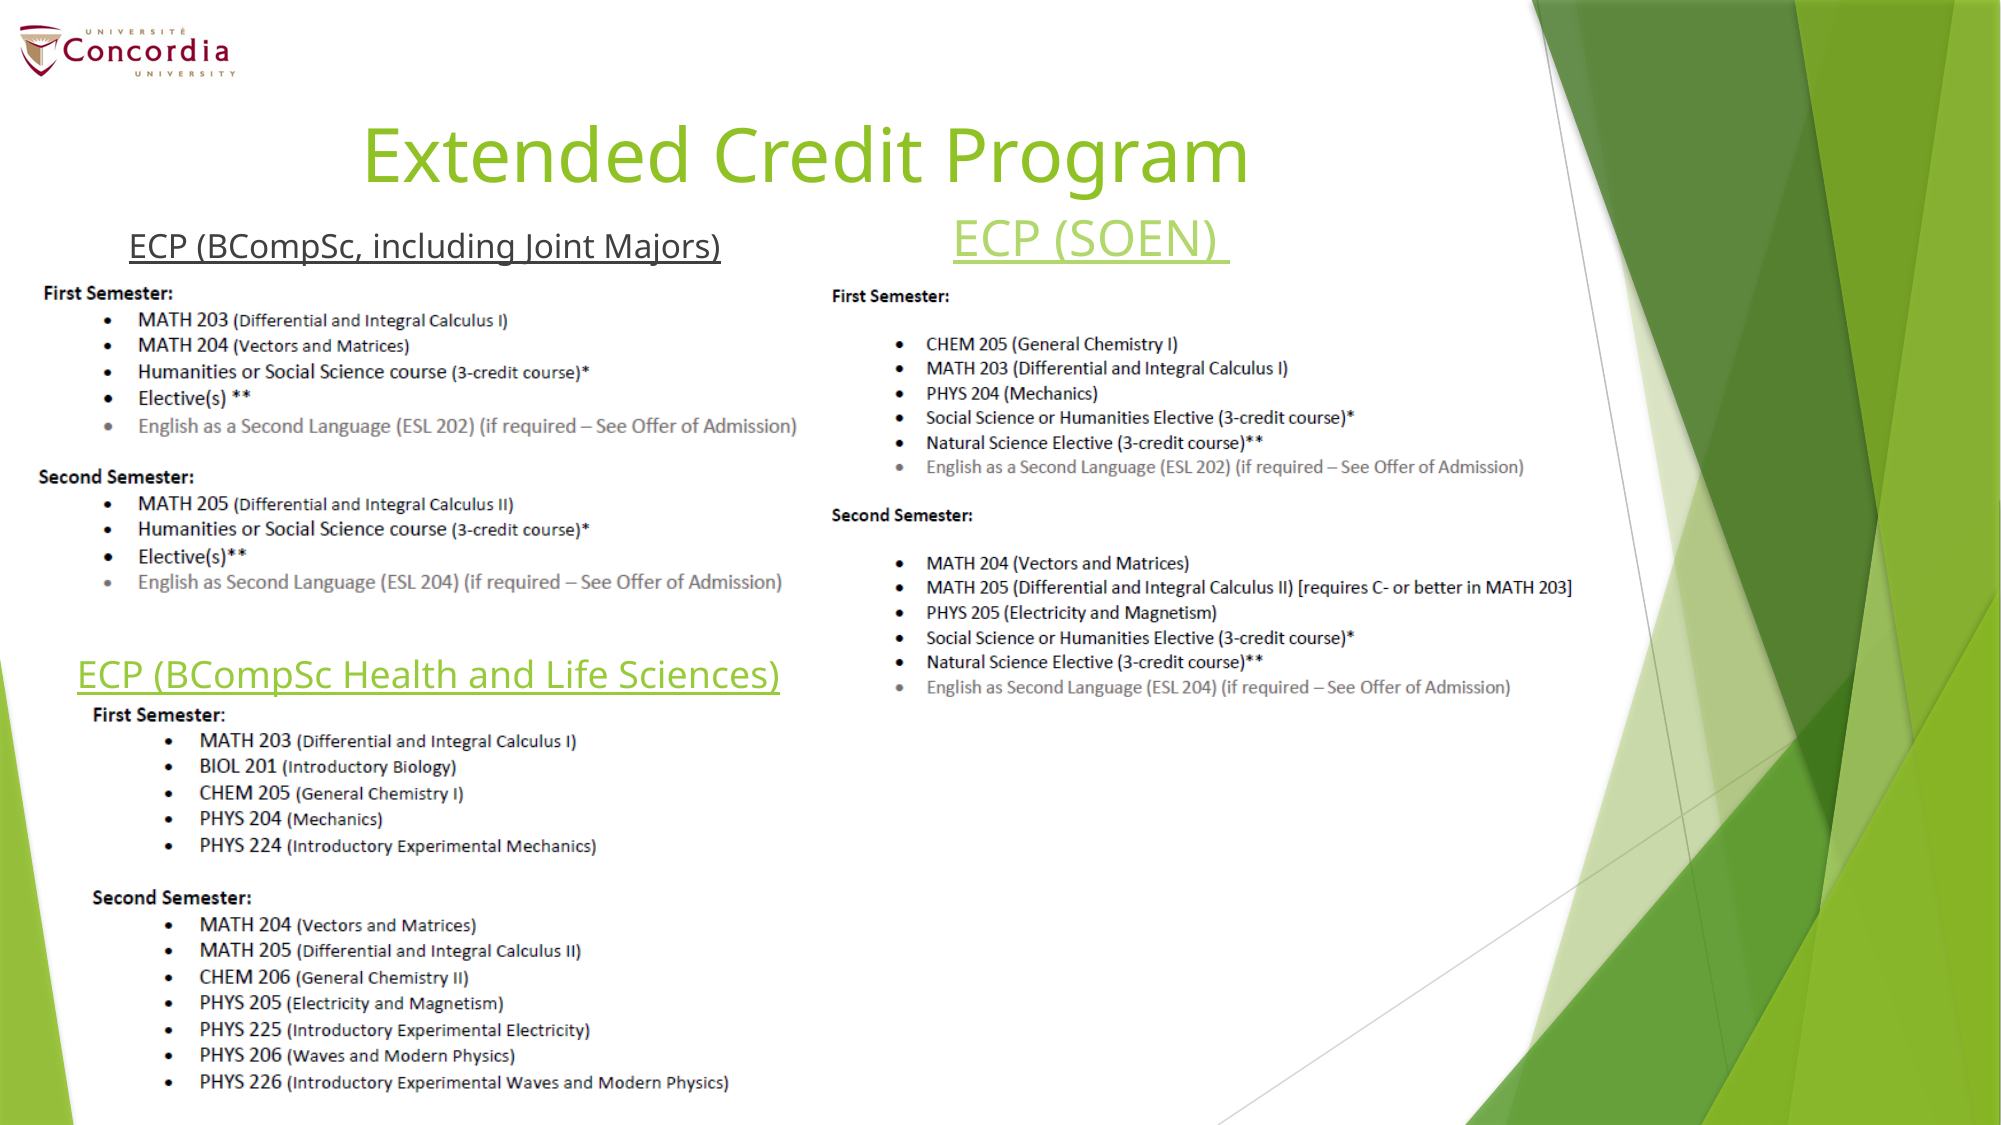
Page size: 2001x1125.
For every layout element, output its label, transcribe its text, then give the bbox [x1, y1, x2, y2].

picture [830, 284, 1580, 706]
title Extended Credit Program [773, 99, 1522, 317]
text_box ECP (BCompSc Health and Life Sciences) [62, 643, 796, 710]
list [34, 272, 813, 609]
list ECP (SOEN) [937, 268, 1625, 363]
picture [85, 699, 748, 1104]
list ECP (BCompSc, including Joint Majors) [85, 0, 773, 271]
picture [13, 15, 243, 91]
